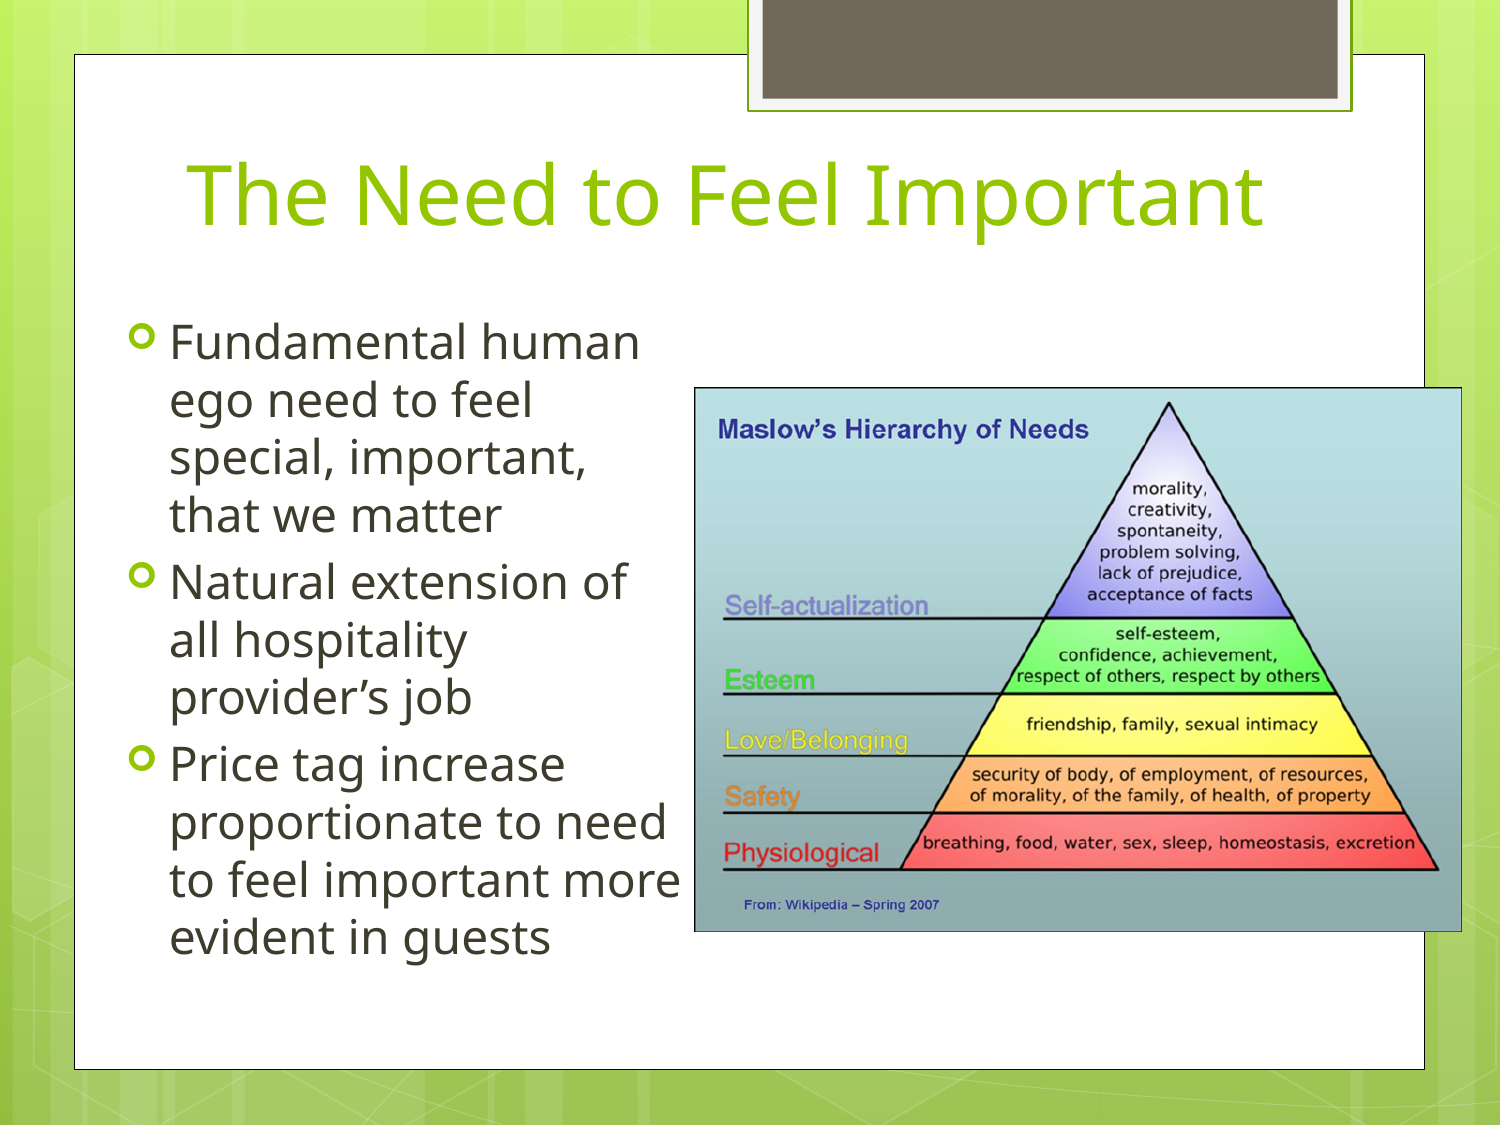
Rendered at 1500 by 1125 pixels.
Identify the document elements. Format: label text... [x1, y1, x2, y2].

picture [694, 387, 1462, 933]
title The Need to Feel Important [171, 125, 1324, 250]
list Fundamental human ego need to feel special, important, that we matter Natural extension of all hospitality provider’s job Price tag increase proportionate to need to feel important more evident in guests [99, 304, 700, 1025]
